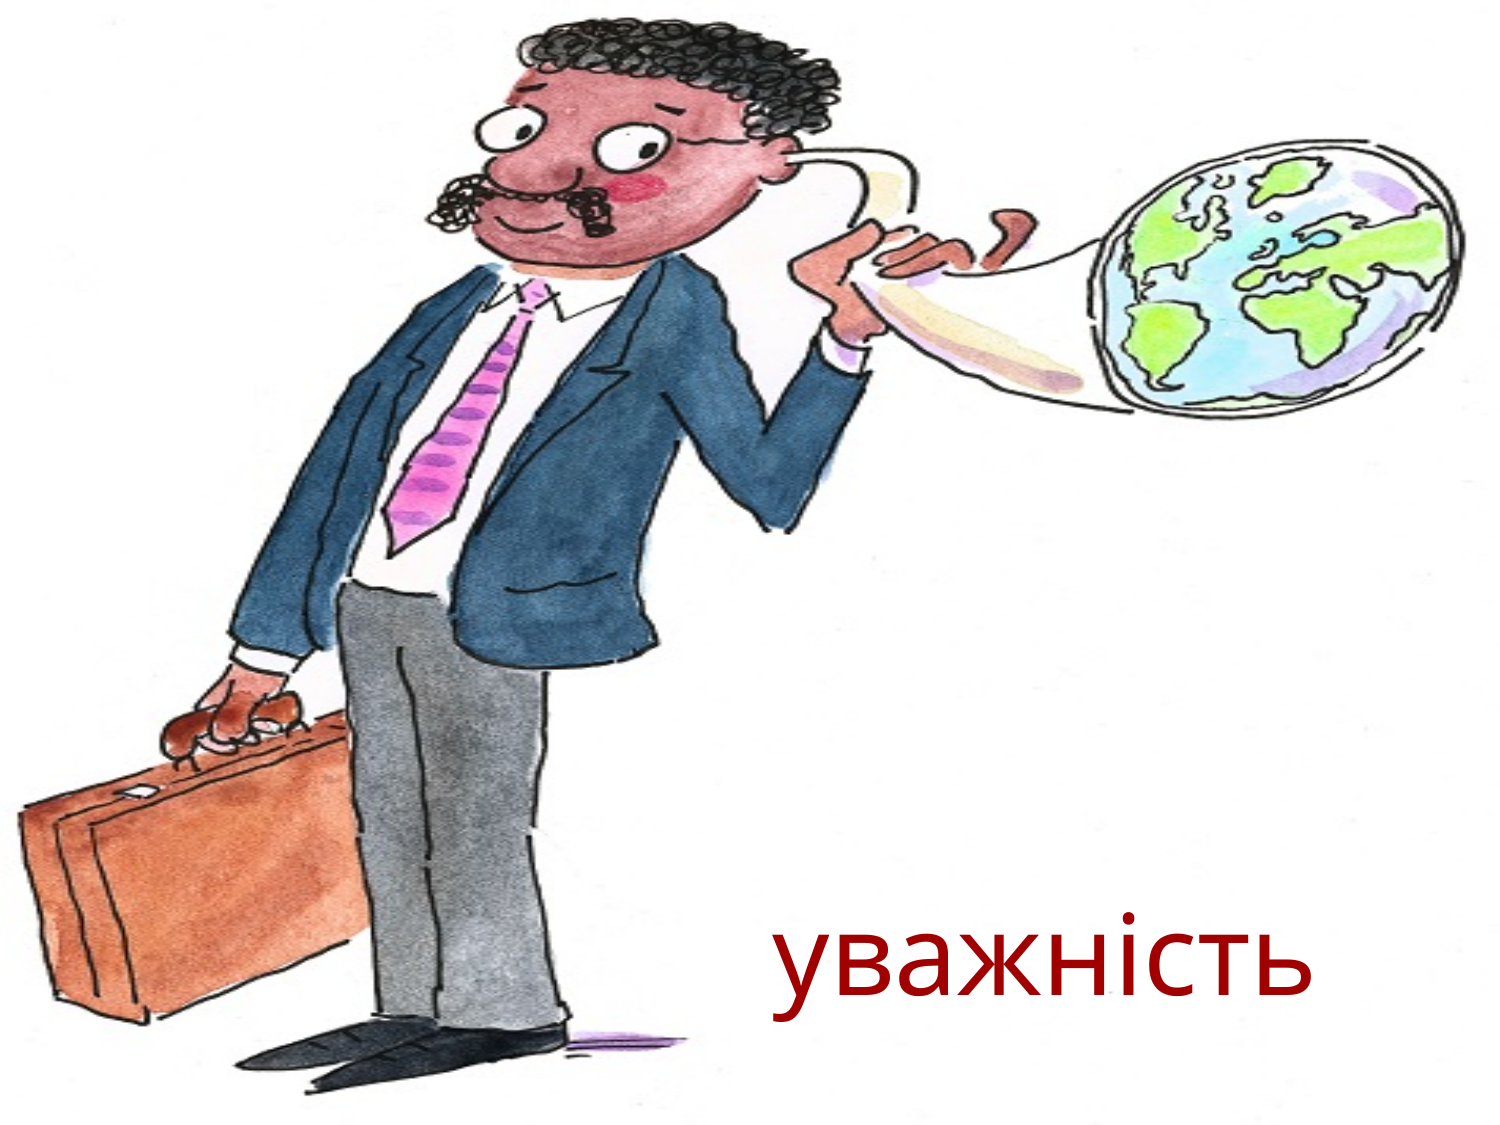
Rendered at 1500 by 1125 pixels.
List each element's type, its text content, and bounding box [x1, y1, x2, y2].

picture [0, 0, 1500, 1125]
title уважність [620, 751, 1471, 1083]
